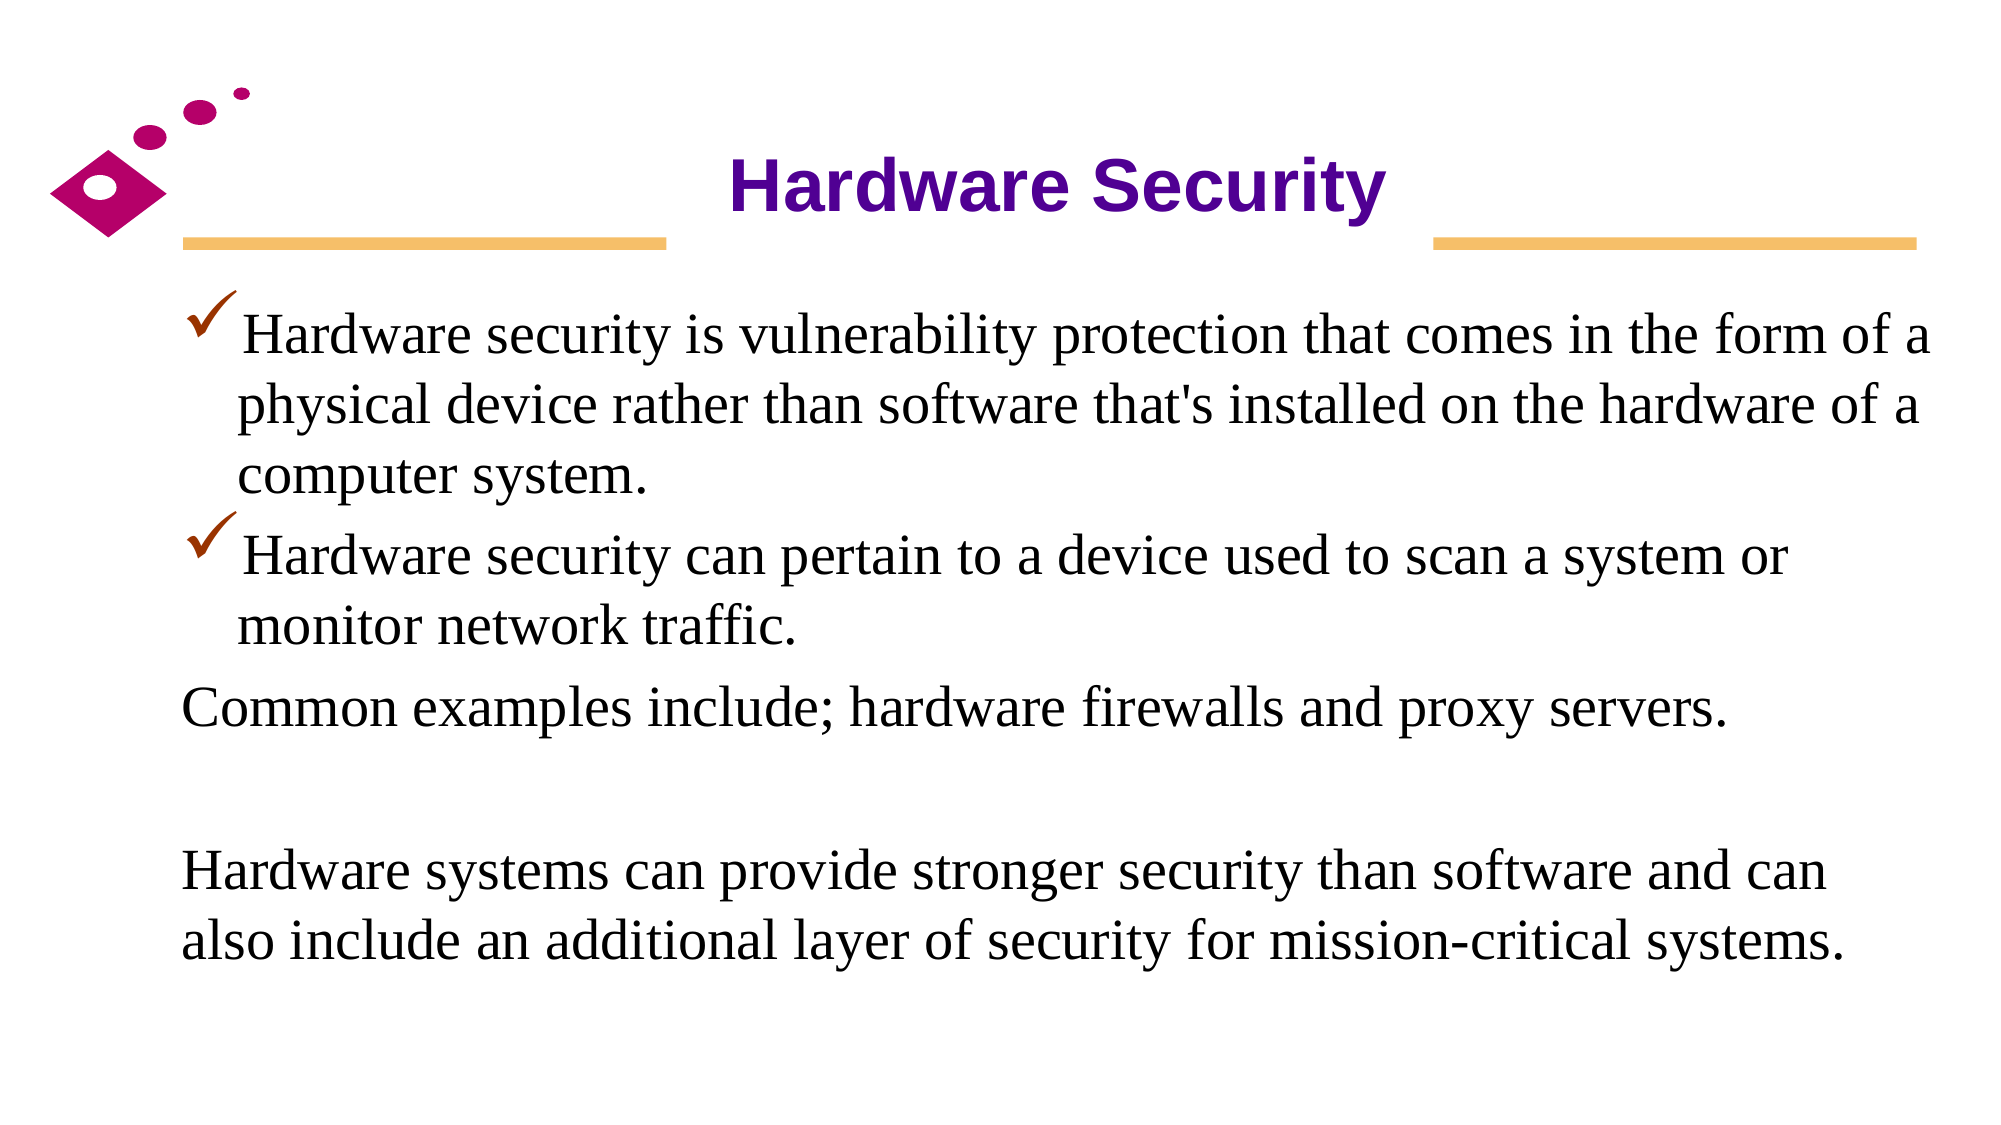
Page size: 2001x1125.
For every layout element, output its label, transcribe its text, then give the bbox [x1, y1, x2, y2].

title Hardware Security [166, 99, 1951, 263]
list Hardware security is vulnerability protection that comes in the form of a physical device rather than software that's installed on the hardware of a computer system. Hardware security can pertain to a device used to scan a system or monitor network traffic. Common examples include; hardware firewalls and proxy servers. Hardware systems can provide stronger security than software and can also include an additional layer of security for mission-critical systems. [166, 287, 1951, 1001]
